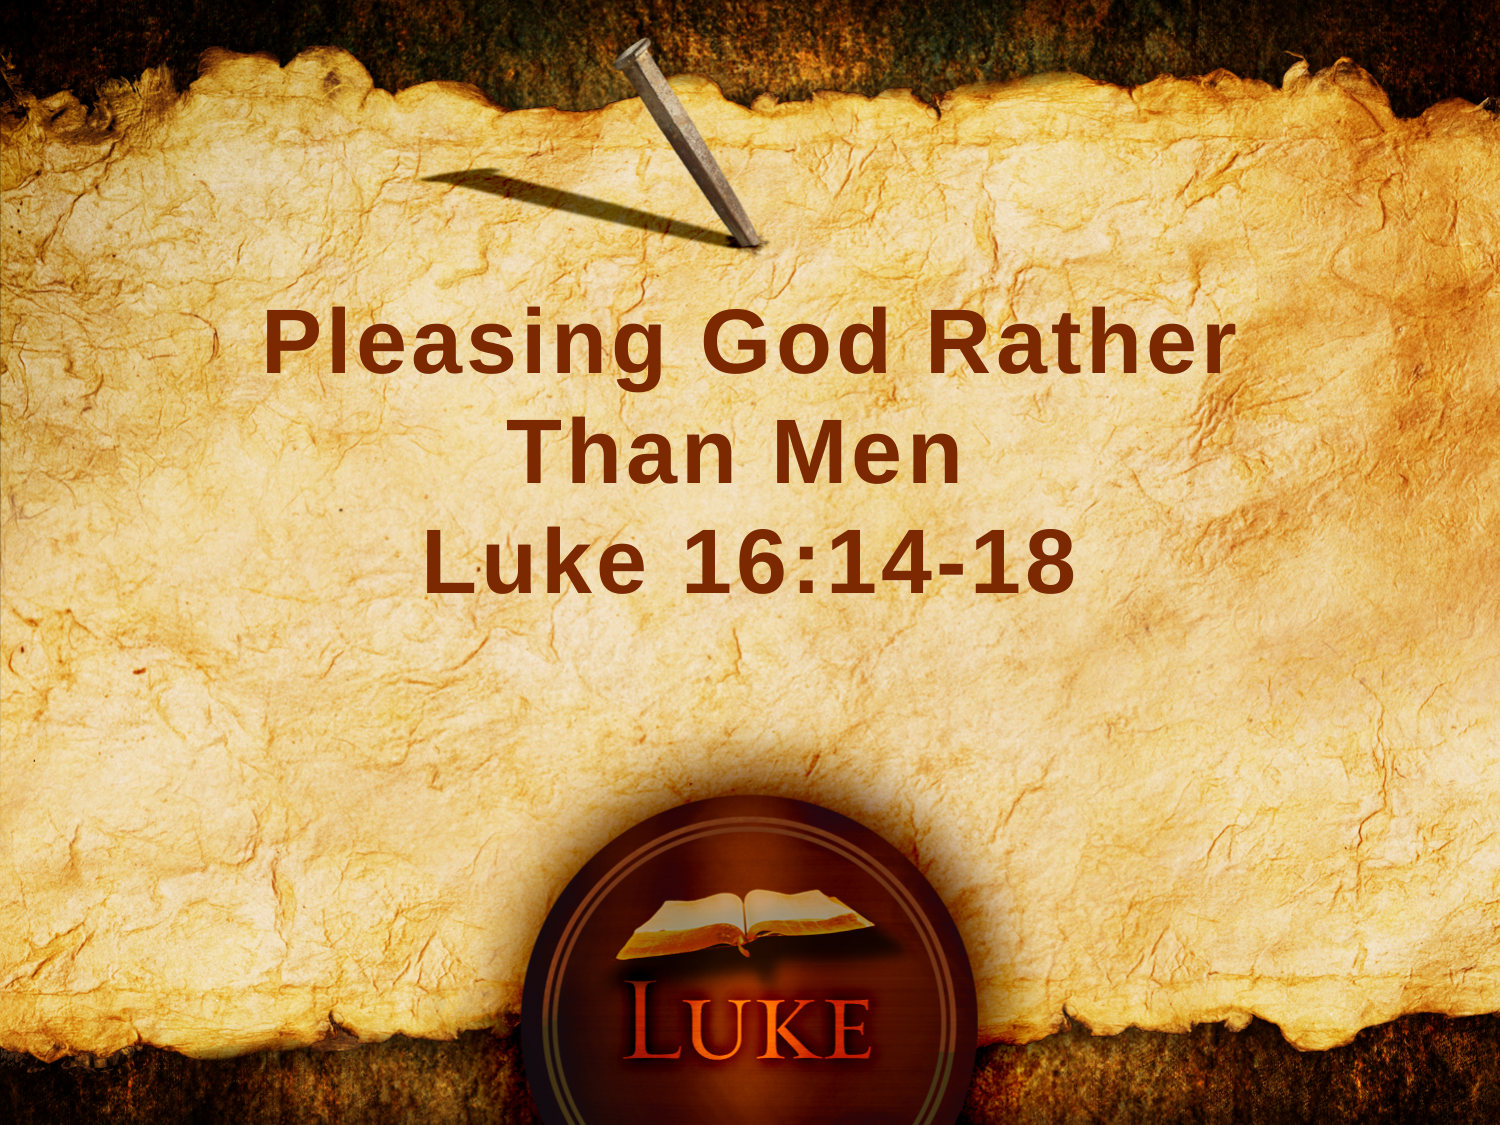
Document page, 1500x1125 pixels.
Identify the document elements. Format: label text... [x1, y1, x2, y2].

picture [0, 0, 1500, 274]
text_box Pleasing God Rather Than Men Luke 16:14-18 [0, 274, 1500, 620]
picture [0, 620, 1500, 1125]
